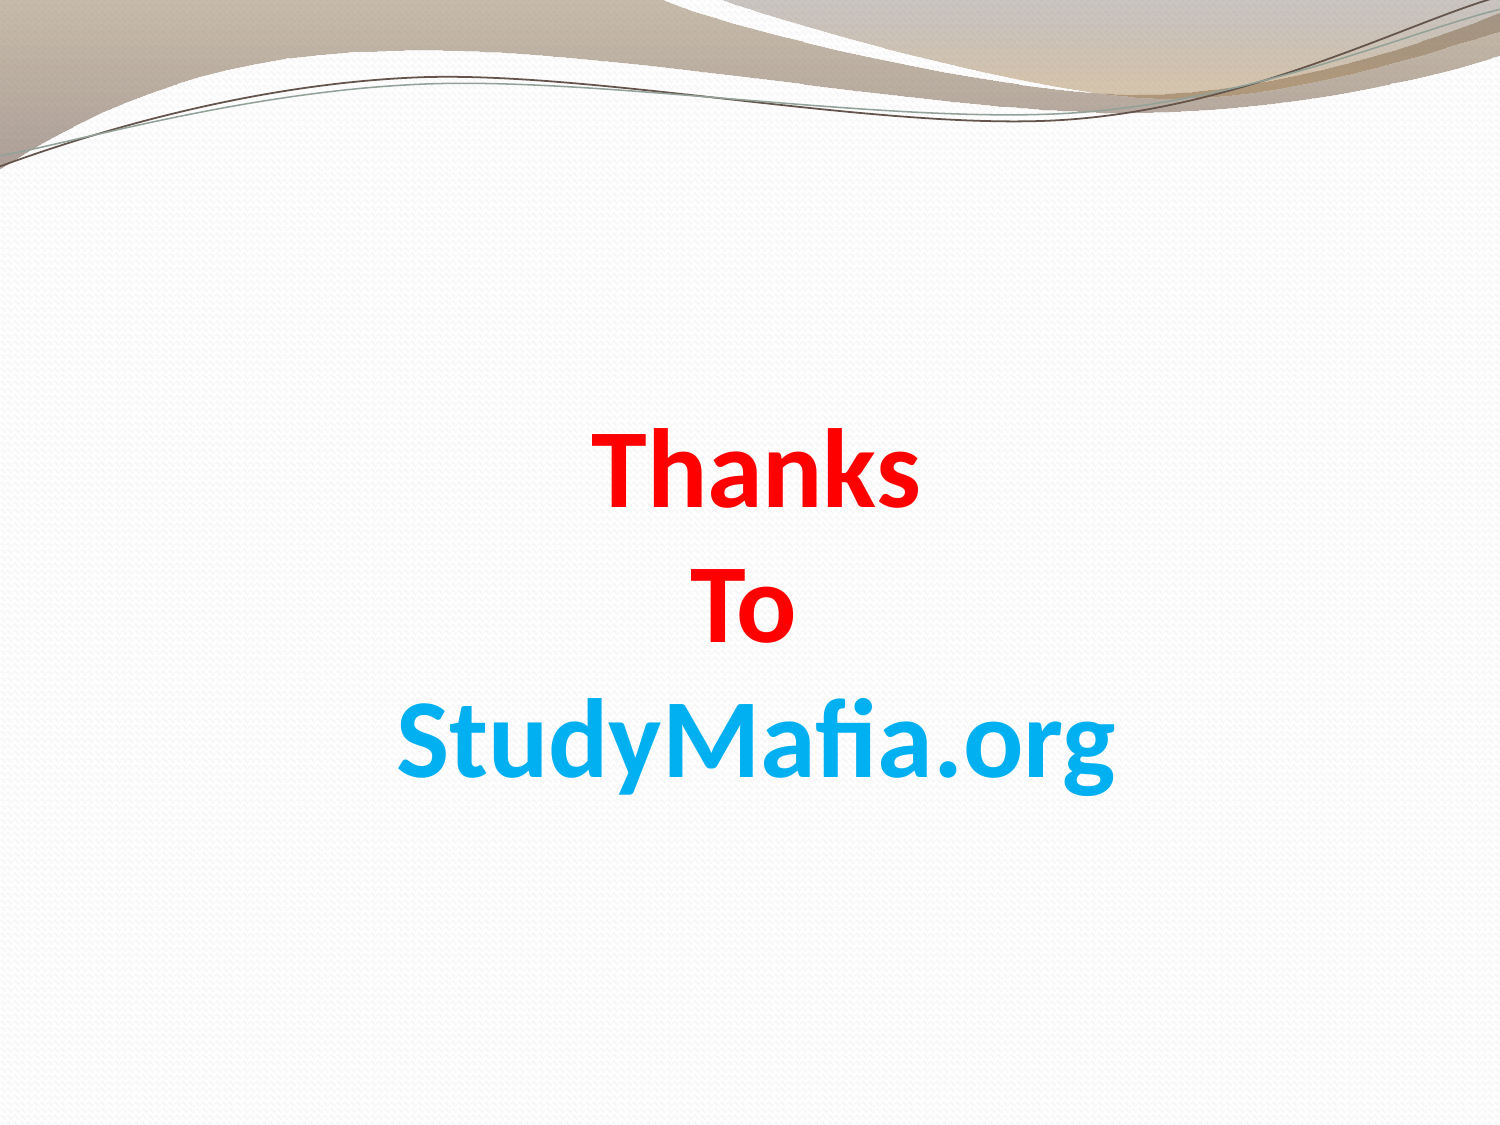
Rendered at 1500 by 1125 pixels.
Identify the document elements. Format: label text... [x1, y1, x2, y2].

title Thanks To StudyMafia.org [87, 187, 1425, 800]
